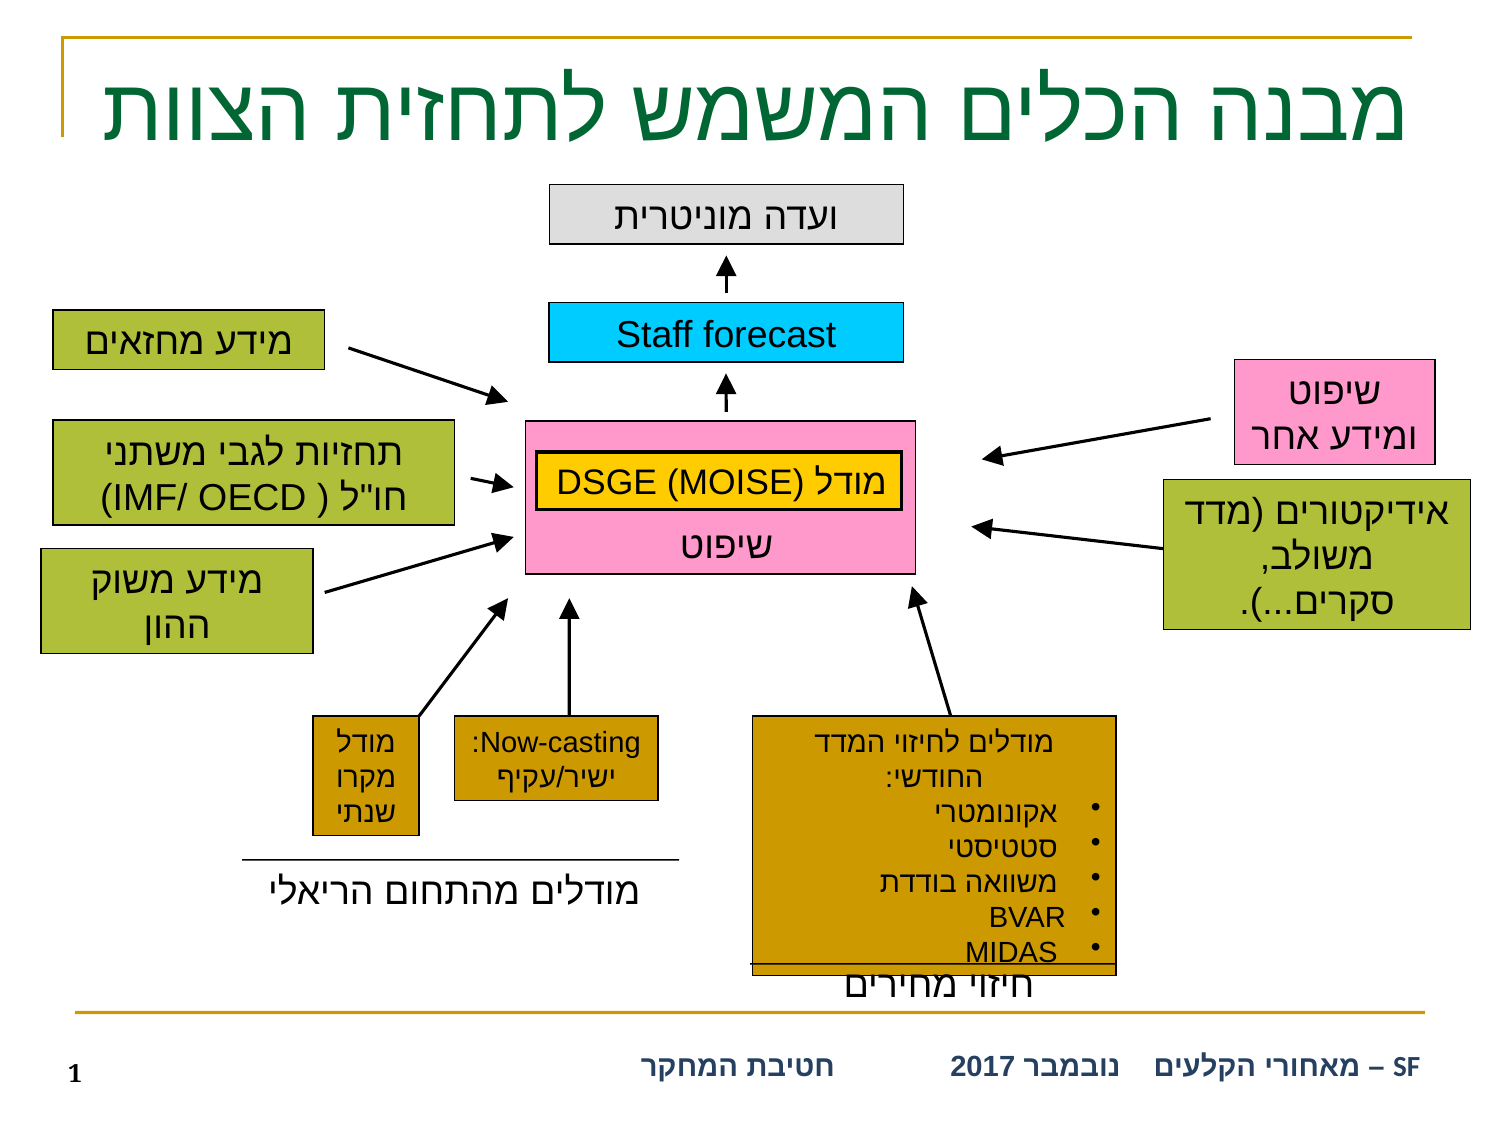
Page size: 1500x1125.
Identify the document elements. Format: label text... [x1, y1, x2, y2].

text_box [470, 472, 514, 494]
text_box תחזיות לגבי משתני חו"ל ( IMF/ OECD) [53, 420, 455, 525]
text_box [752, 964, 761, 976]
text_box חיזוי מחירים [761, 964, 1117, 1012]
text_box [419, 598, 509, 716]
text_box מידע מחזאים [52, 309, 325, 370]
text_box שיפוט ומידע אחר [1234, 359, 1436, 465]
title מבנה הכלים המשמש לתחזית הצוות [75, 45, 1425, 233]
text_box מודל DSGE (MOISE) [536, 452, 902, 510]
text_box Staff forecast [549, 302, 904, 363]
text_box [715, 255, 737, 294]
text_box [981, 418, 1211, 466]
text_box ועדה מוניטרית [549, 233, 904, 245]
text_box [558, 598, 580, 715]
text_box Now-casting: ישיר/עקיף [454, 715, 658, 801]
slide_number 1 [53, 1024, 404, 1100]
text_box מידע משוק ההון [41, 548, 313, 654]
text_box מודלים לחיזוי המדד החודשי: אקונומטרי סטטיסטי משוואה בודדת BVAR MIDAS [752, 716, 1117, 963]
text_box [971, 518, 1164, 549]
text_box [525, 420, 916, 575]
text_box שיפוט [596, 514, 857, 574]
text_box מודל מקרו שנתי [312, 715, 420, 836]
text_box [324, 532, 514, 593]
text_box [348, 347, 509, 405]
text_box אידיקטורים (מדד משולב, סקרים...). [1163, 479, 1471, 630]
text_box [715, 373, 737, 412]
text_box חיזוי מחירים [761, 952, 1117, 963]
text_box [907, 586, 951, 716]
text_box מודלים מהתחום הריאלי [230, 859, 679, 920]
